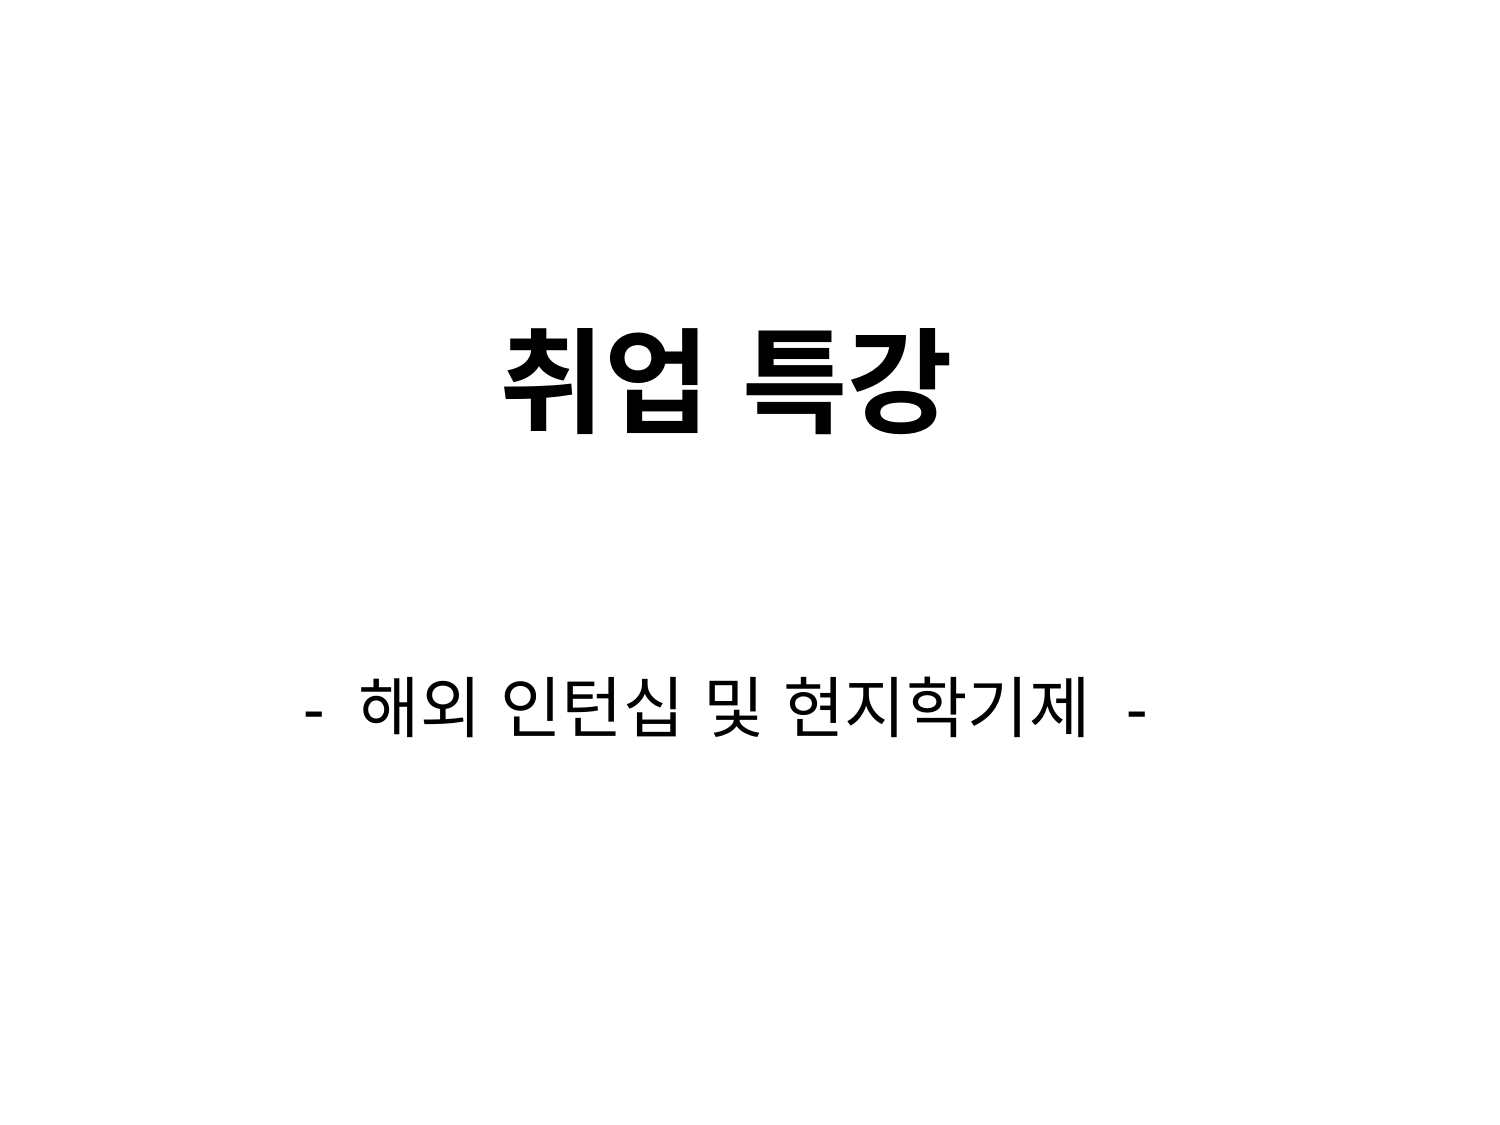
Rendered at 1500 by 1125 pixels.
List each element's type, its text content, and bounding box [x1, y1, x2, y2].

text_box - 해외 인턴십 및 현지학기제 - [289, 609, 1282, 761]
title 취업 특강 [407, 302, 1046, 454]
